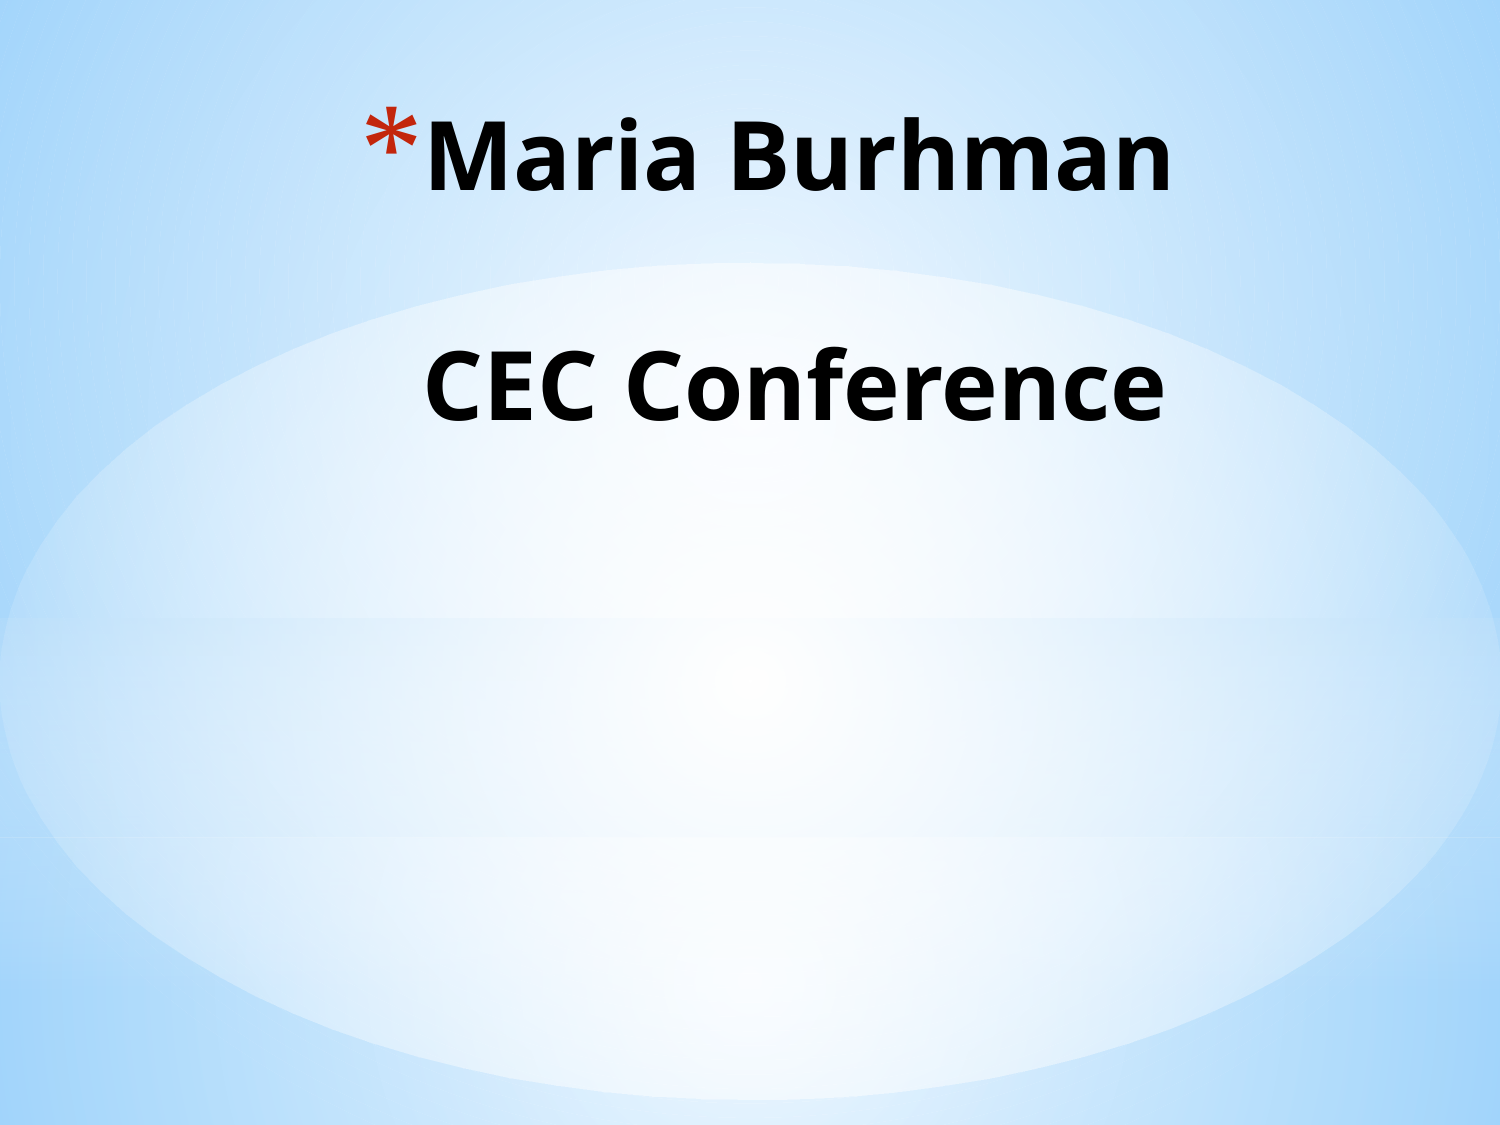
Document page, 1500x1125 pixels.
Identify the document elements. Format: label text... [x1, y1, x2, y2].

title Maria Burhman CEC Conference [137, 87, 1400, 905]
